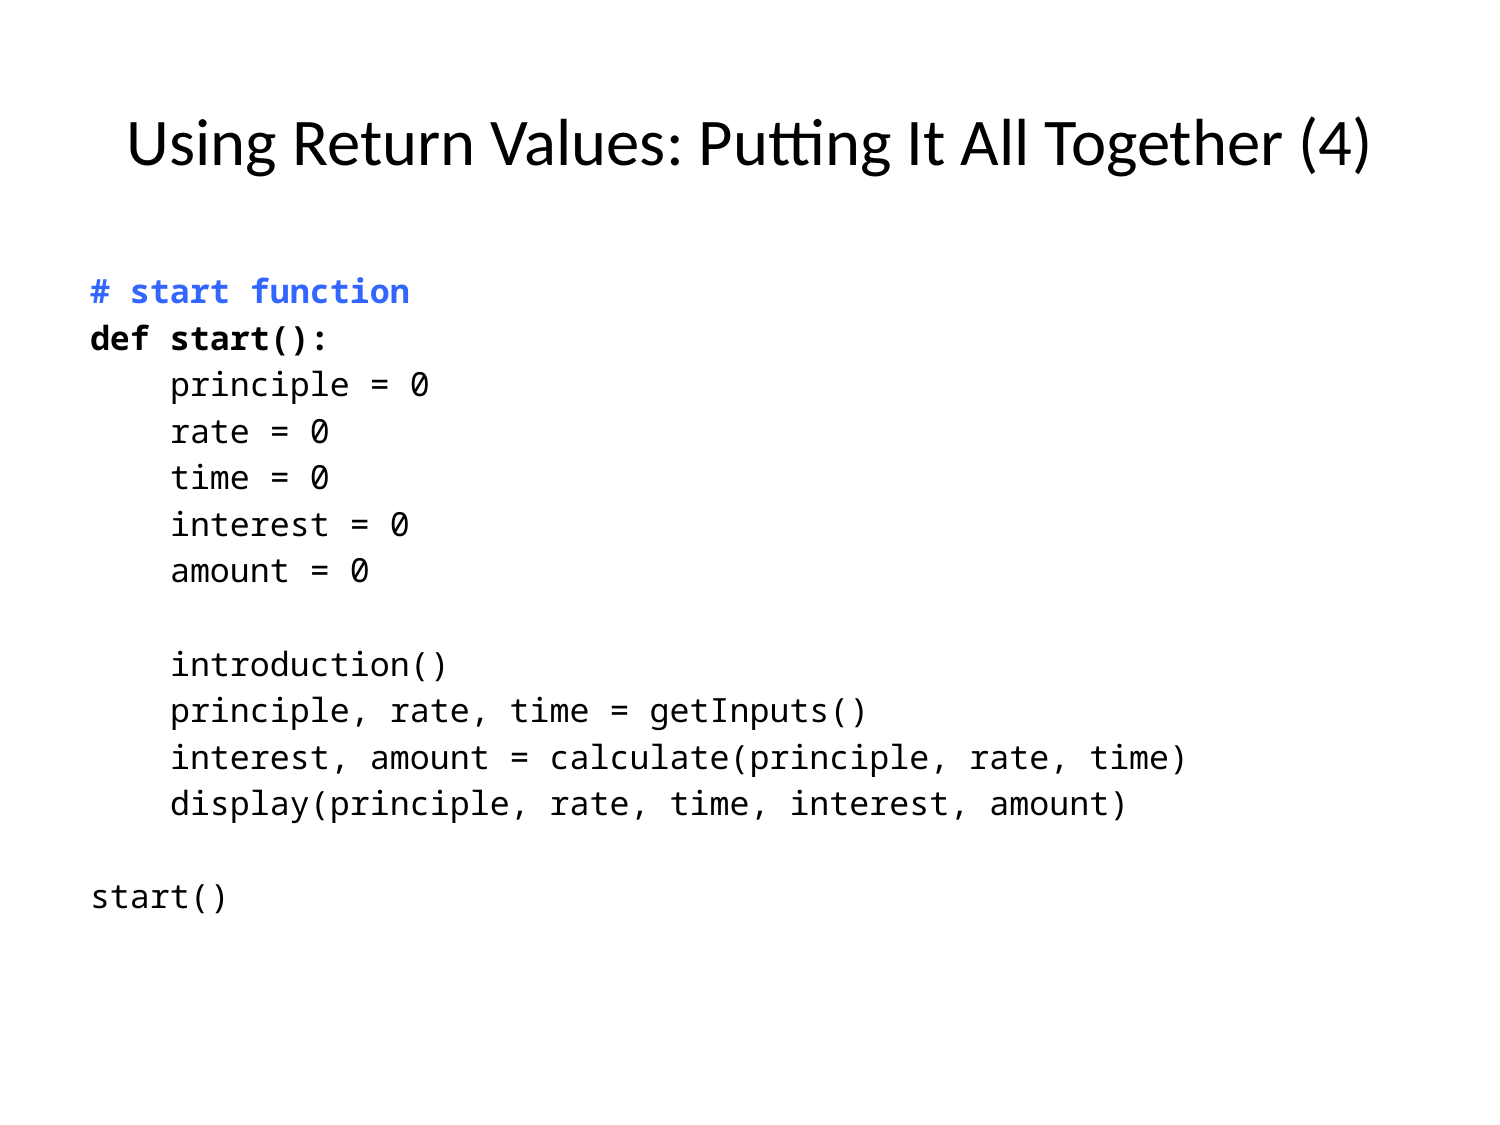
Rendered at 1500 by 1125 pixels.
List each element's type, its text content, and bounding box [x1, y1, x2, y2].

list # start function def start(): principle = 0 rate = 0 time = 0 interest = 0 amount = 0 introduction() principle, rate, time = getInputs() interest, amount = calculate(principle, rate, time) display(principle, rate, time, interest, amount) start() [75, 262, 1425, 1005]
title Using Return Values: Putting It All Together (4) [75, 45, 1425, 233]
